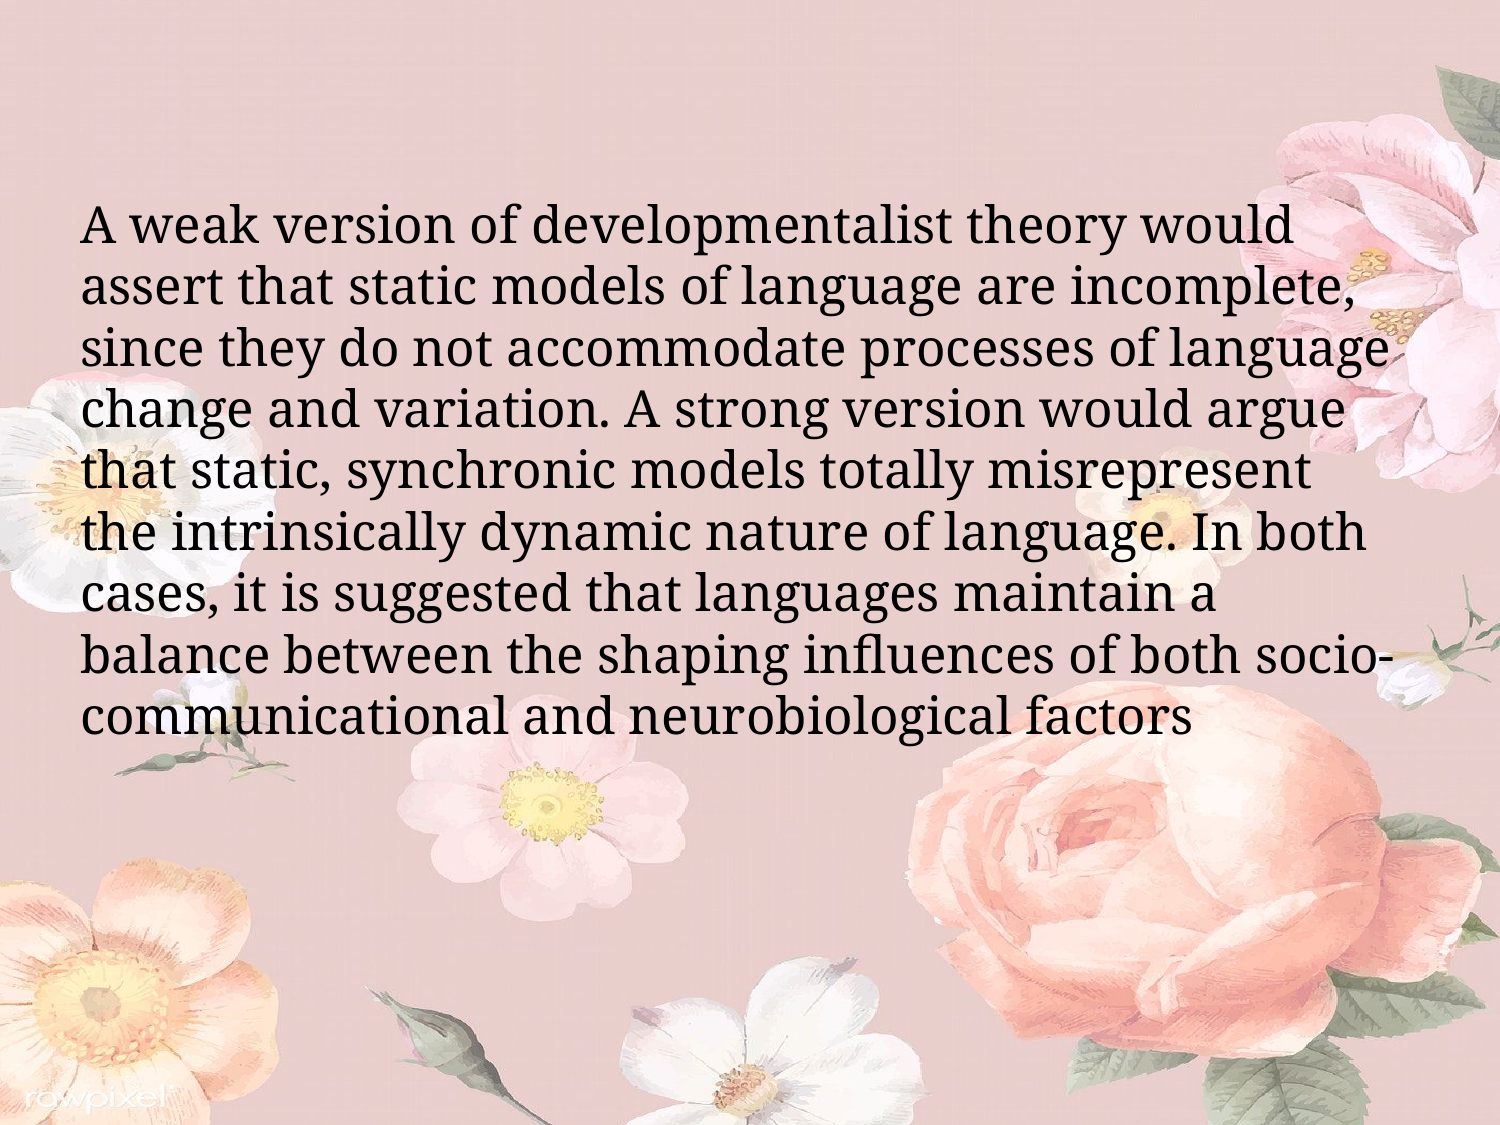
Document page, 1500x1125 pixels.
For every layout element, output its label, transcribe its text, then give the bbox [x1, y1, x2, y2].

picture [0, 0, 1500, 1125]
list A weak version of developmentalist theory would assert that static models of language are incomplete, since they do not accommodate processes of language change and variation. A strong version would argue that static, synchronic models totally misrepresent the intrinsically dynamic nature of language. In both cases, it is suggested that languages maintain a balance between the shaping influences of both socio-communicational and neurobiological factors [64, 184, 1418, 805]
